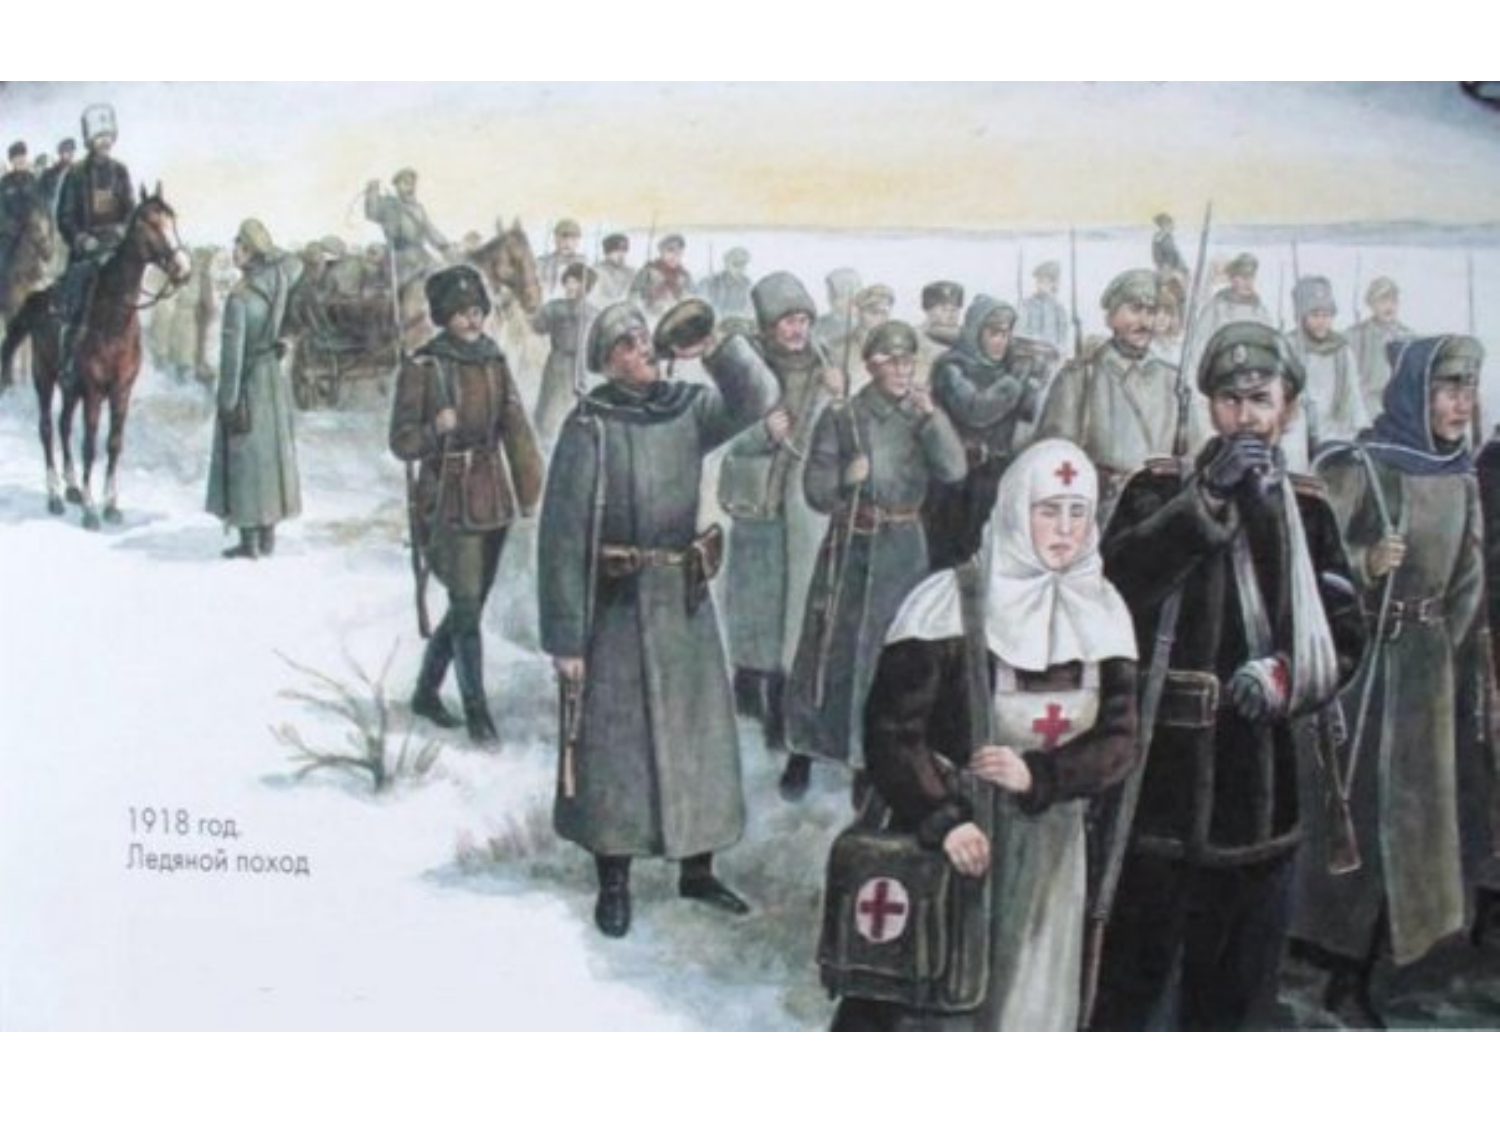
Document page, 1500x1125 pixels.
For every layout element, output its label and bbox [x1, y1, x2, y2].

picture [0, 81, 1500, 1032]
